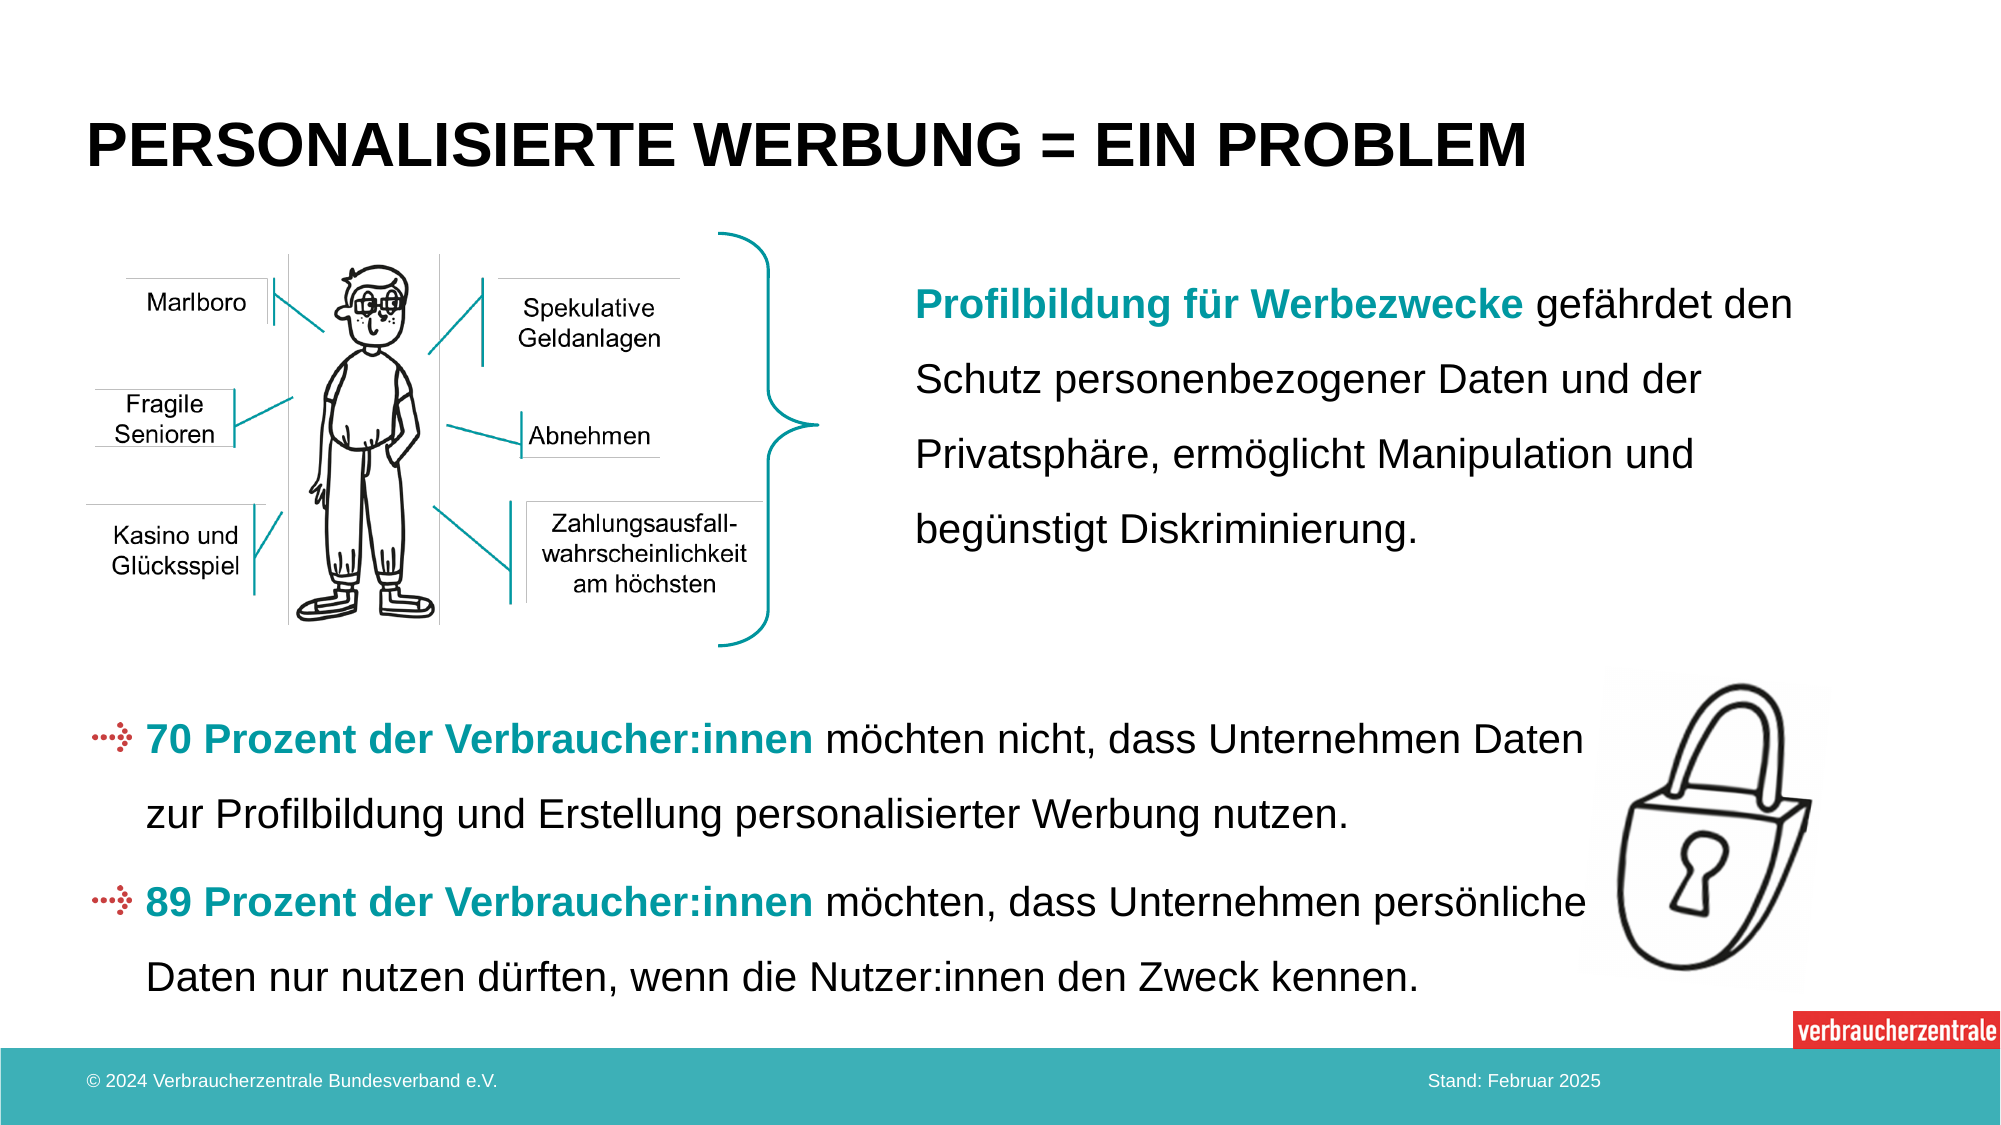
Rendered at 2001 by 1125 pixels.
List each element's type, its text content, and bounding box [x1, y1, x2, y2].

picture [1793, 1011, 2001, 1049]
slide_number Stand: Februar 2025 [1408, 1068, 1601, 1092]
text_box Profilbildung für Werbezwecke gefährdet den Schutz personenbezogener Daten und der Privatsphäre, ermöglicht Manipulation und begünstigt Diskriminierung. [915, 251, 1885, 667]
text_box [774, 404, 819, 446]
picture [92, 722, 132, 752]
picture [92, 885, 132, 915]
text_box [718, 232, 764, 252]
list 70 Prozent der Verbraucher:innen möchten nicht, dass Unternehmen Daten zur Profilbildung und Erstellung personalisierter Werbung nutzen. 89 Prozent der Verbraucher:innen möchten, dass Unternehmen persönliche Daten nur nutzen dürften, wenn die Nutzer:innen den Zweck kennen. [86, 687, 1615, 1027]
picture [1590, 667, 1832, 994]
footer © 2024 Verbraucherzentrale Bundesverband e.V. [86, 1068, 1374, 1092]
text_box [718, 633, 758, 647]
title Personalisierte Werbung = ein Problem [86, 103, 1913, 180]
picture [86, 254, 769, 625]
